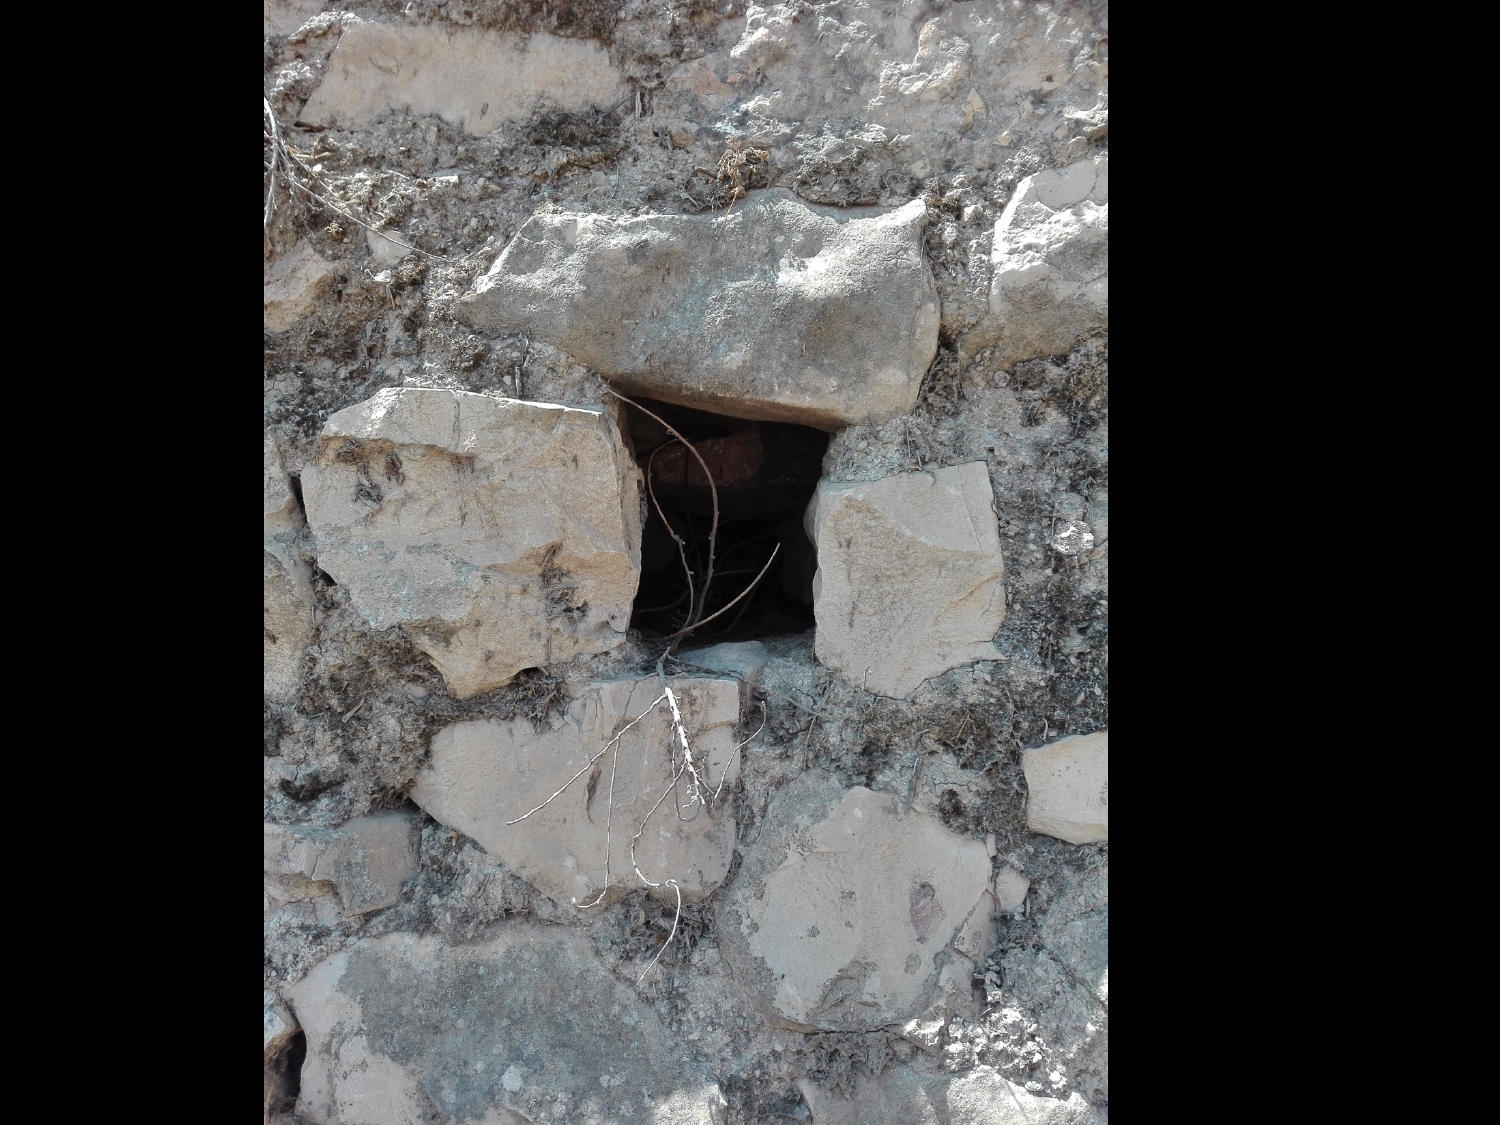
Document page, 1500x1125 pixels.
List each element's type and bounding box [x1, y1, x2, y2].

picture [263, 0, 1108, 1125]
